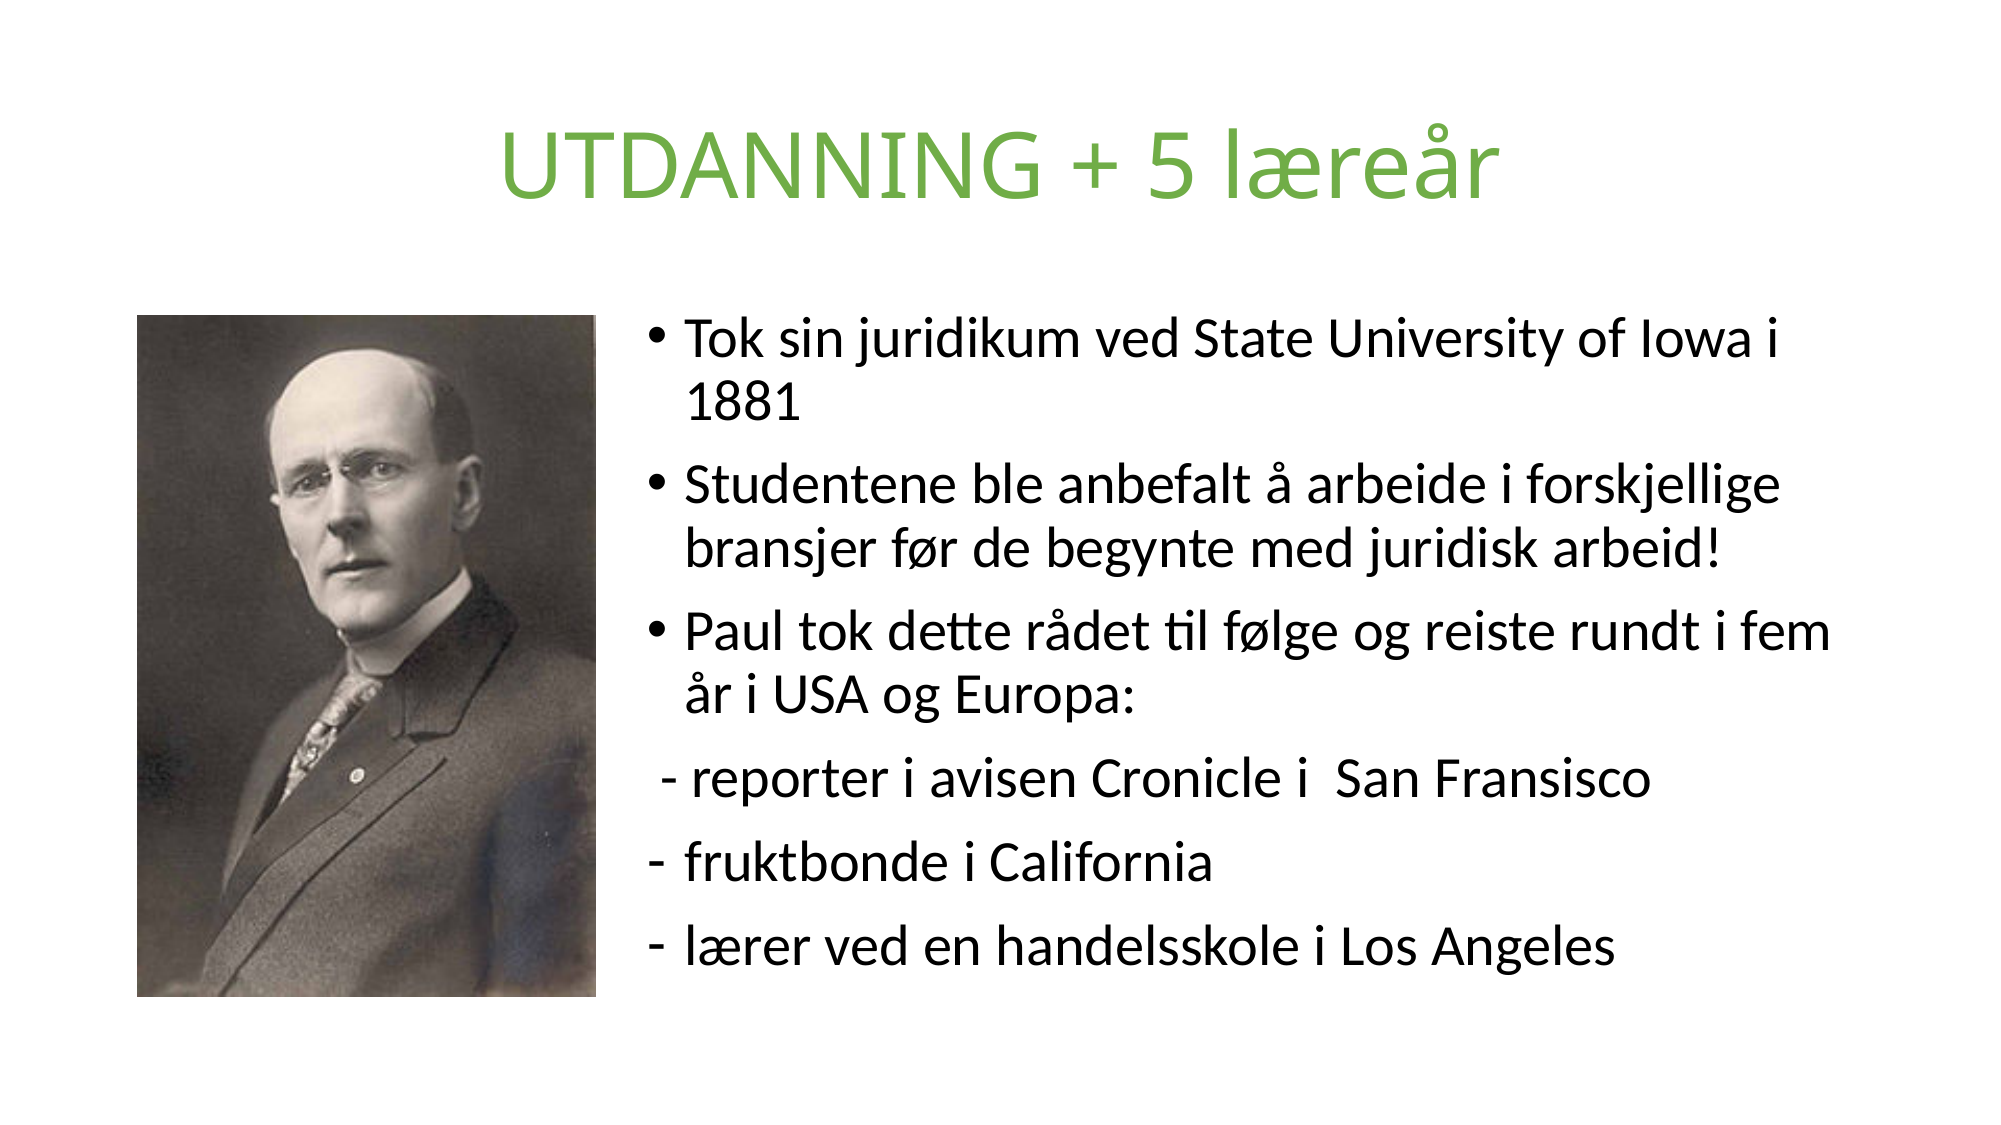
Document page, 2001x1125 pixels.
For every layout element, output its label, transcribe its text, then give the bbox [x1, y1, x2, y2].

picture [137, 315, 596, 997]
list Tok sin juridikum ved State University of Iowa i 1881 Studentene ble anbefalt å arbeide i forskjellige bransjer før de begynte med juridisk arbeid! Paul tok dette rådet til følge og reiste rundt i fem år i USA og Europa: - reporter i avisen Cronicle i San Fransisco fruktbonde i California lærer ved en handelsskole i Los Angeles [631, 299, 1904, 1014]
title UTDANNING + 5 læreår [137, 59, 1863, 278]
